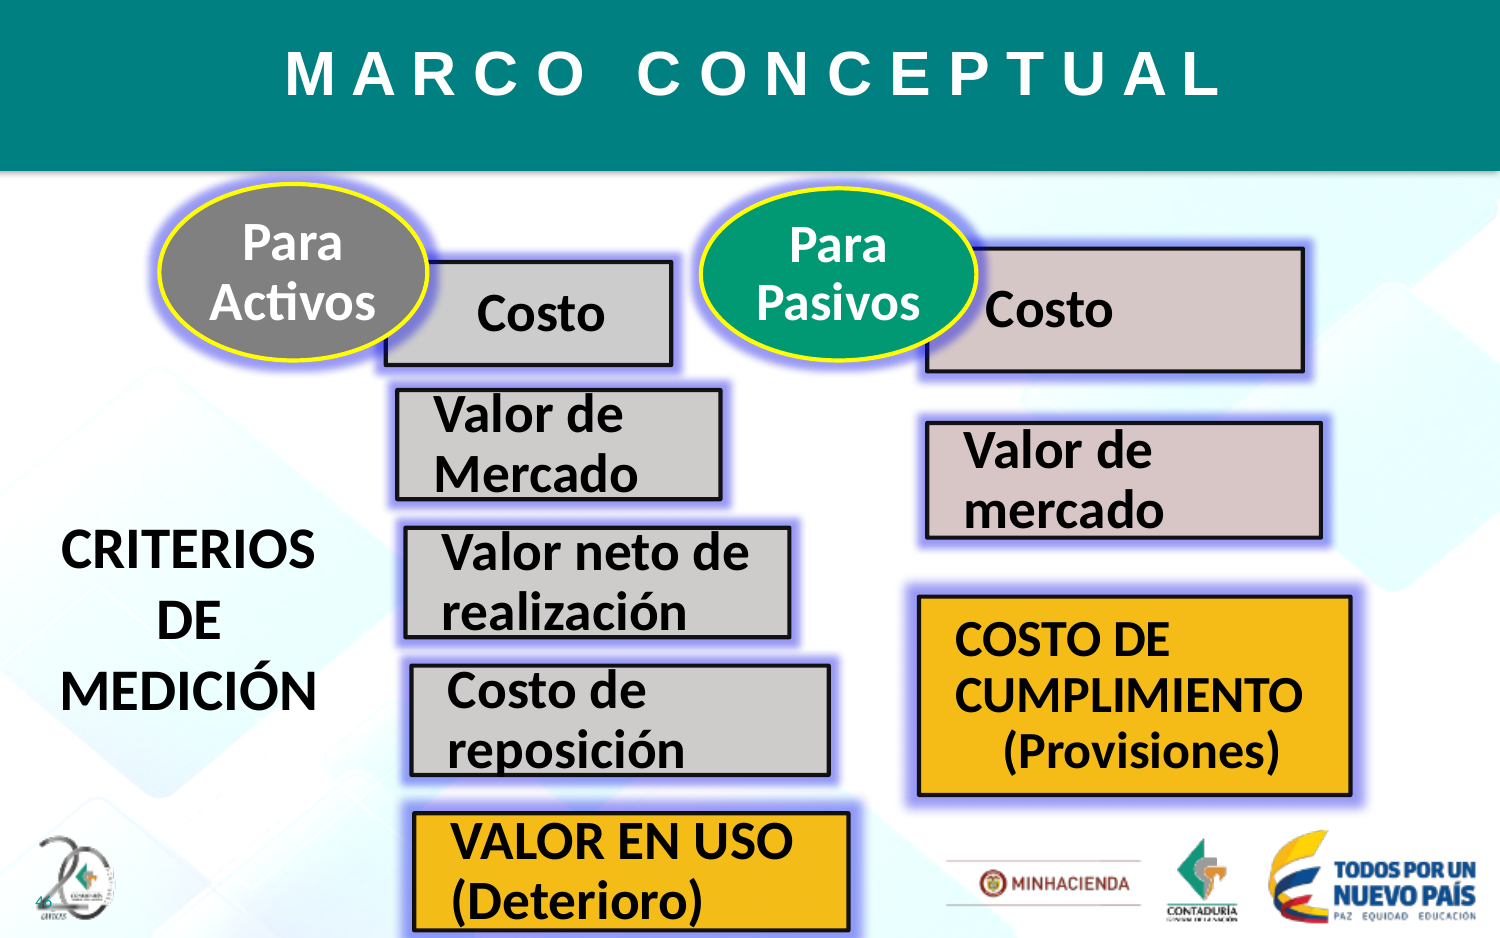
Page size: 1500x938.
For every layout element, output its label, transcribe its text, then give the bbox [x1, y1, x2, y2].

text_box Valor de Mercado [395, 388, 723, 501]
slide_number 46 [20, 883, 334, 929]
text_box COSTO DE CUMPLIMIENTO (Provisiones) [917, 595, 1353, 797]
picture [1165, 836, 1239, 931]
text_box M A R C O C O N C E P T U A L [269, 25, 1236, 116]
text_box Para Pasivos [698, 186, 979, 363]
text_box Para Activos [157, 181, 430, 363]
text_box Costo [925, 247, 1305, 373]
text_box VALOR EN USO (Deterioro) [412, 811, 851, 932]
text_box CRITERIOSDE MEDICIÓN [29, 501, 349, 717]
text_box Costo de reposición [409, 664, 831, 777]
picture [937, 821, 1148, 933]
picture [1258, 821, 1485, 933]
text_box Valor de mercado [925, 421, 1323, 540]
text_box Valor neto de realización [403, 526, 791, 639]
picture [21, 825, 128, 883]
text_box Costo [384, 260, 673, 367]
